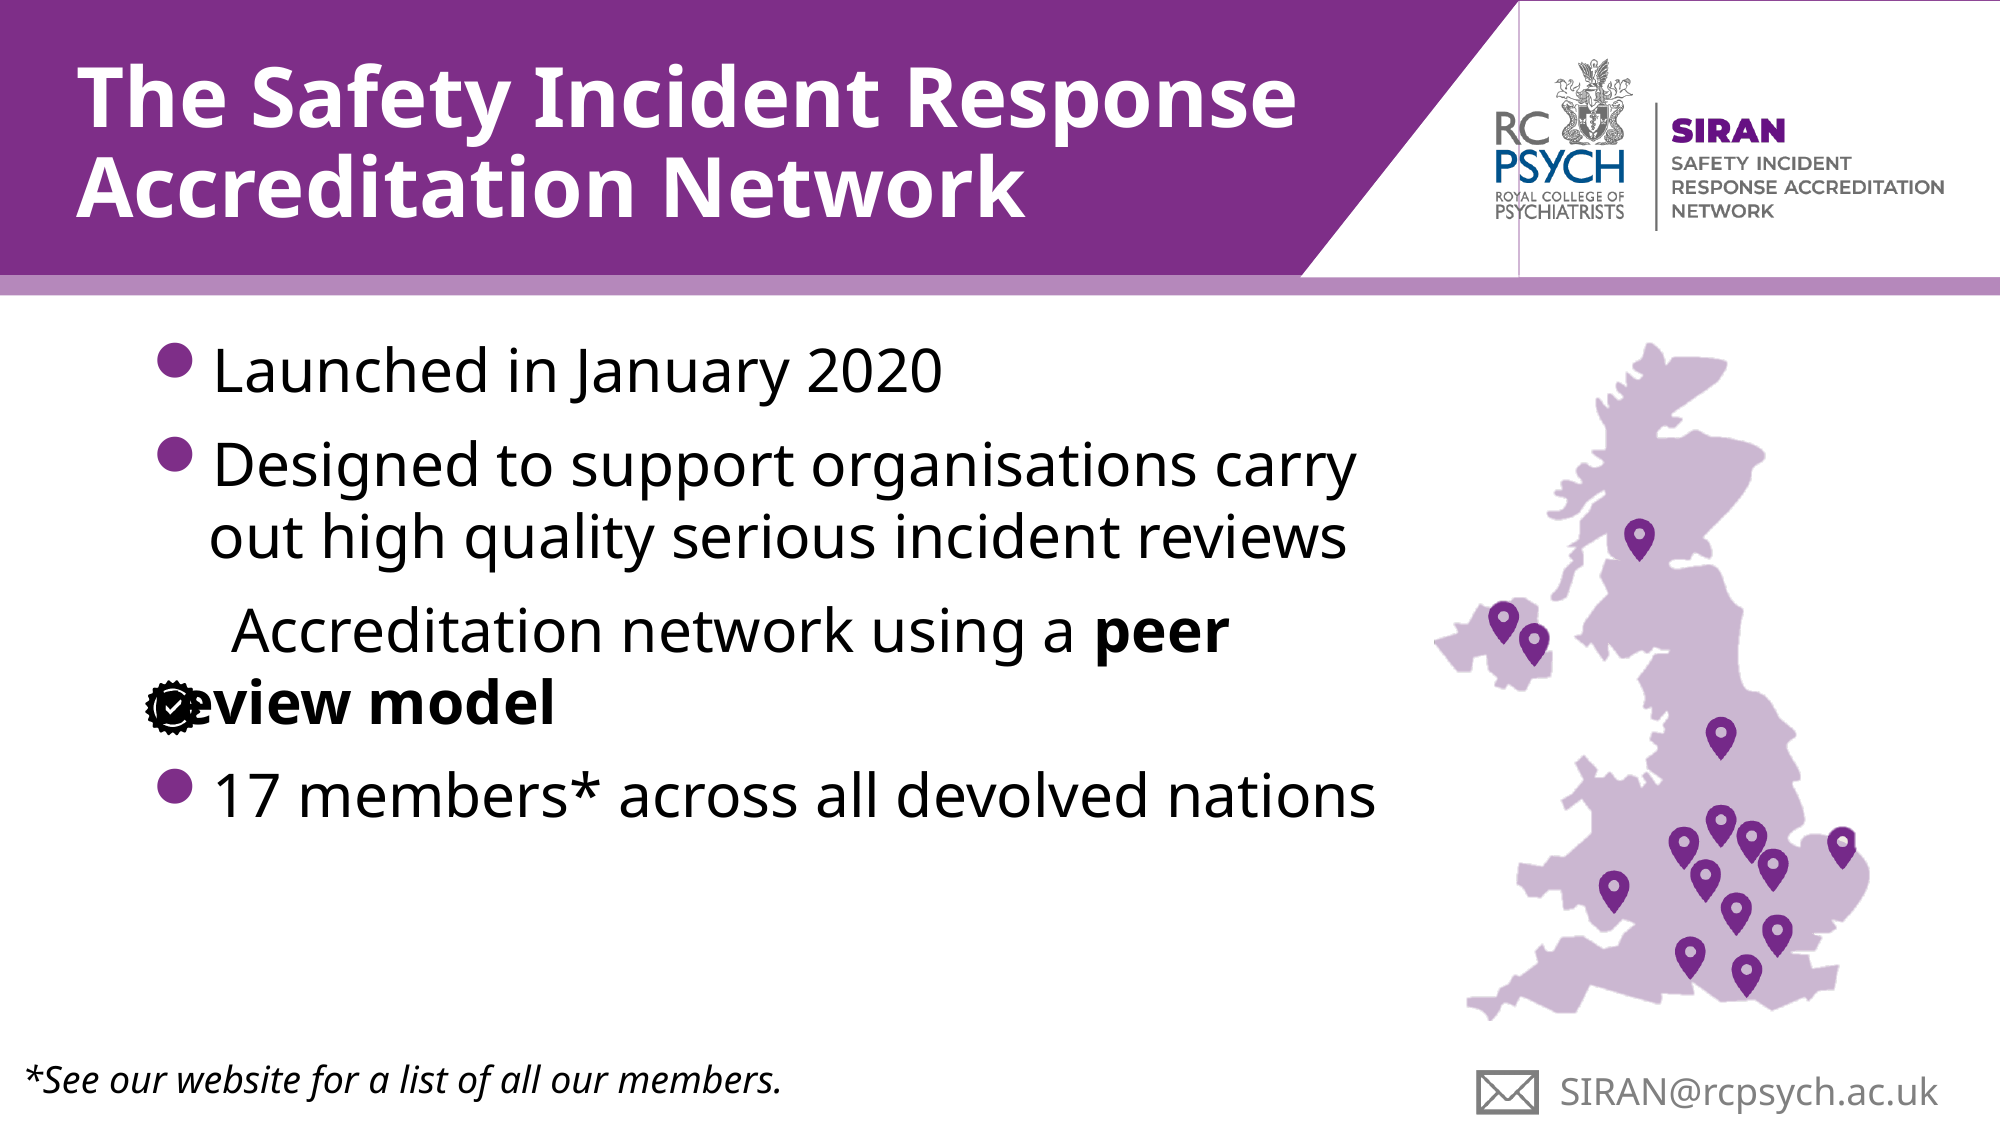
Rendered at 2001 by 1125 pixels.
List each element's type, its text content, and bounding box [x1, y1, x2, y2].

title The Safety Incident Response Accreditation Network [61, 36, 1340, 255]
picture [137, 672, 208, 743]
text_box Launched in January 2020 Designed to support organisations carry out high quality serious incident reviews Accreditation network using a peer review model 17 members* across all devolved nations [137, 324, 1444, 1061]
text_box SIRAN@rcpsych.ac.uk [1545, 1065, 2000, 1125]
picture [1462, 38, 1976, 253]
text_box *See our website for a list of all our members. [7, 1048, 1094, 1109]
picture [1411, 324, 1881, 1021]
picture [1469, 1054, 1545, 1125]
